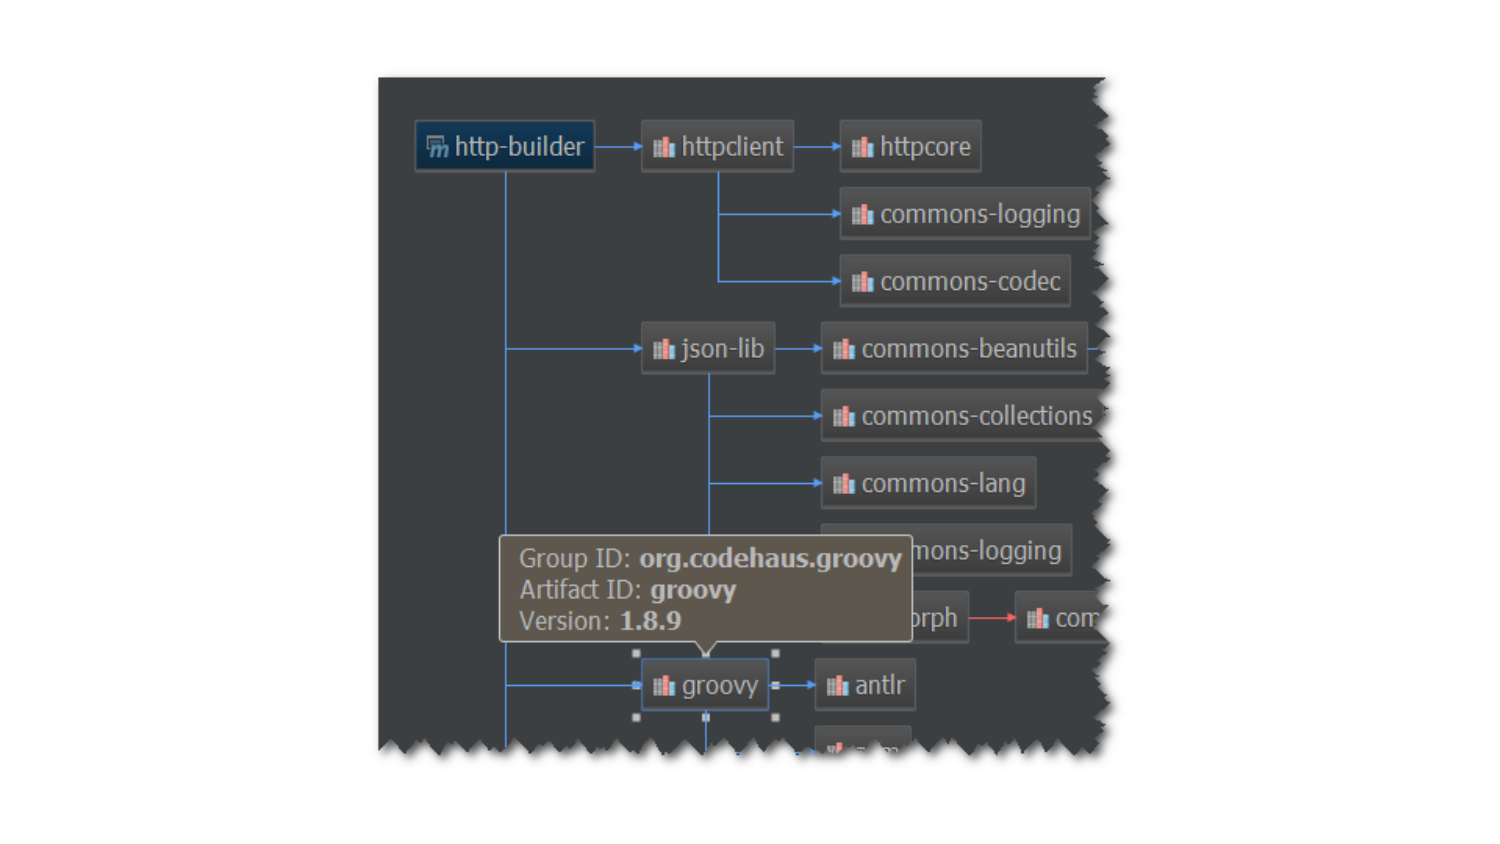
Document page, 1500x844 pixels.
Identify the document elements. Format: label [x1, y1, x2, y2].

picture [363, 62, 1137, 782]
